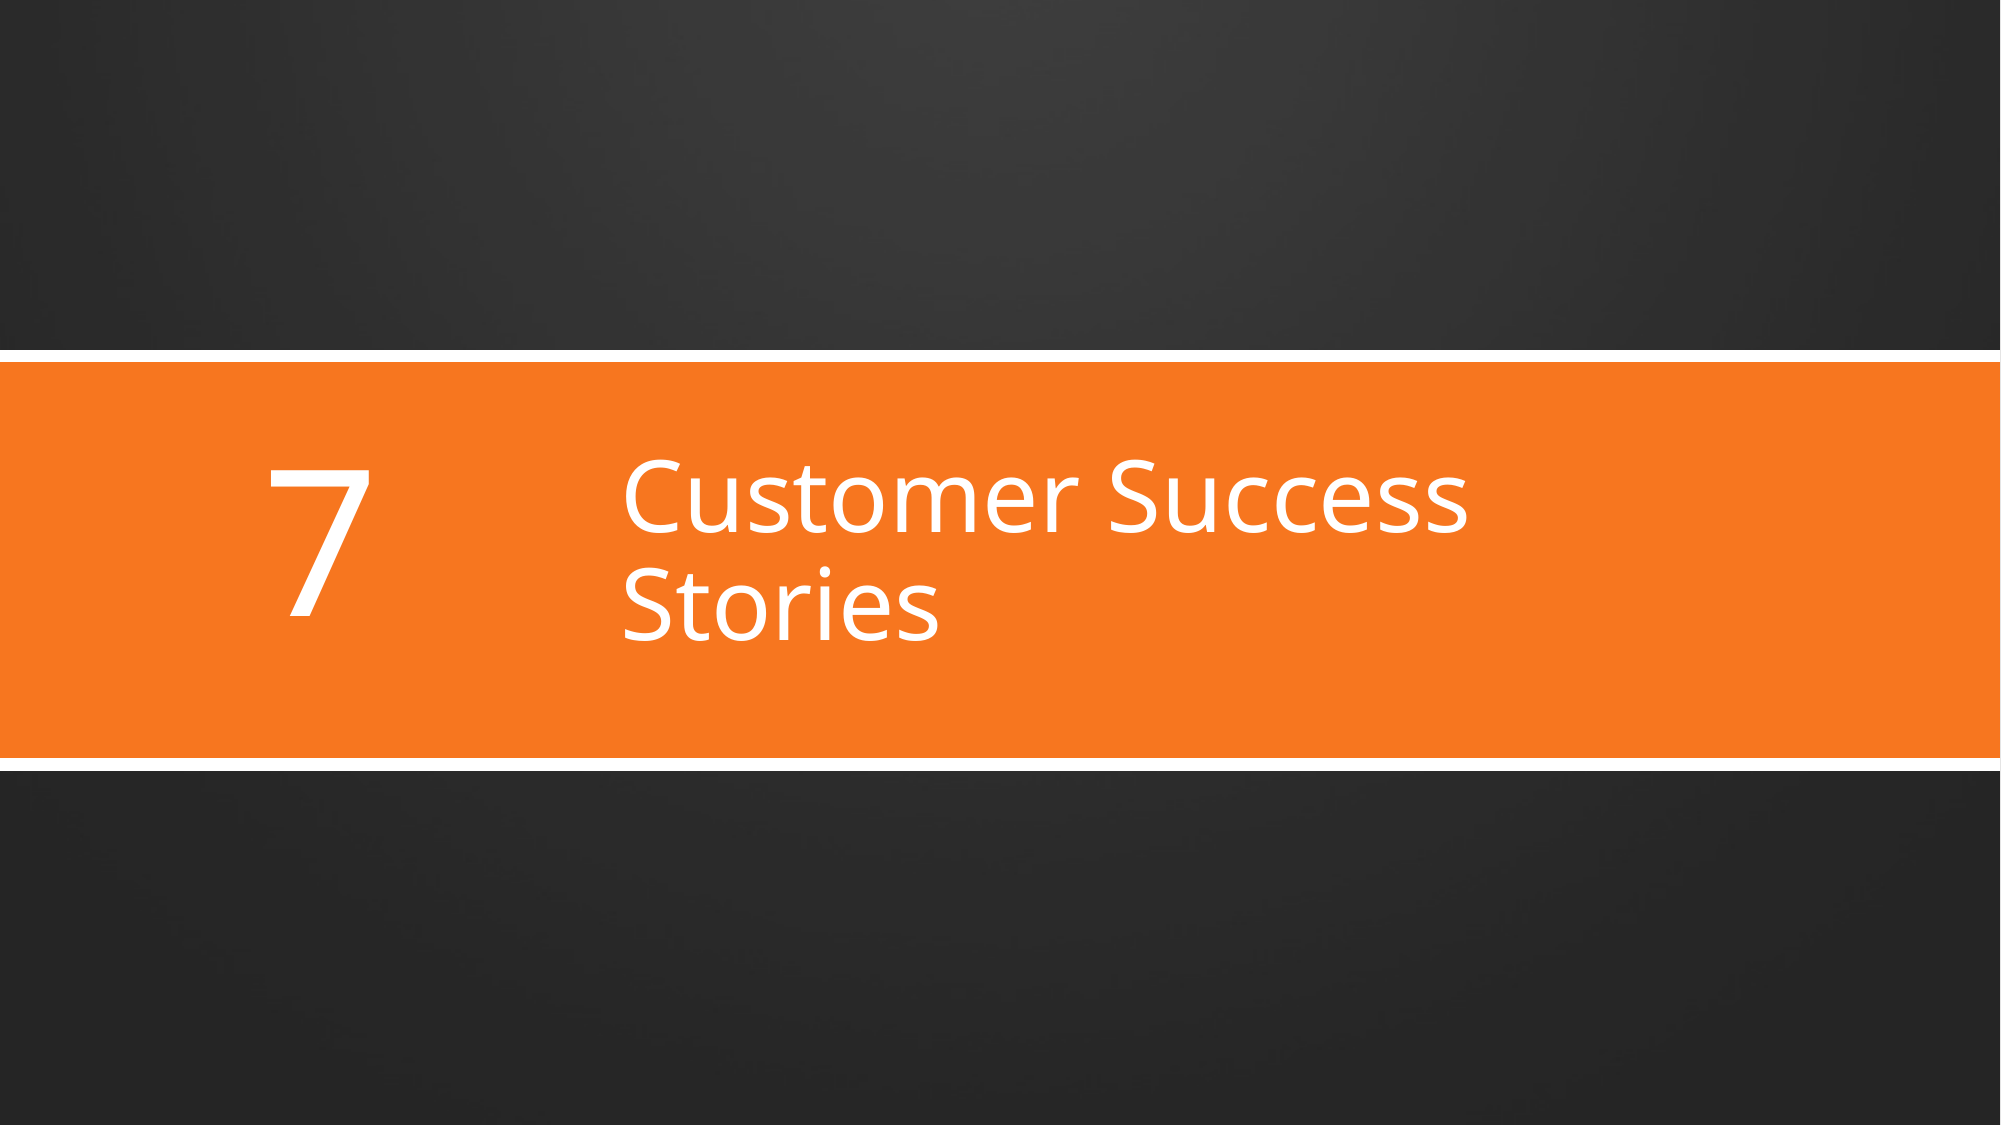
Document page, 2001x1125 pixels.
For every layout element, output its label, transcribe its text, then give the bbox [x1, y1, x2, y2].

list Customer Success Stories [605, 459, 1676, 650]
picture [0, 0, 2001, 1125]
text_box [0, 355, 2000, 765]
list 7 [247, 455, 474, 646]
